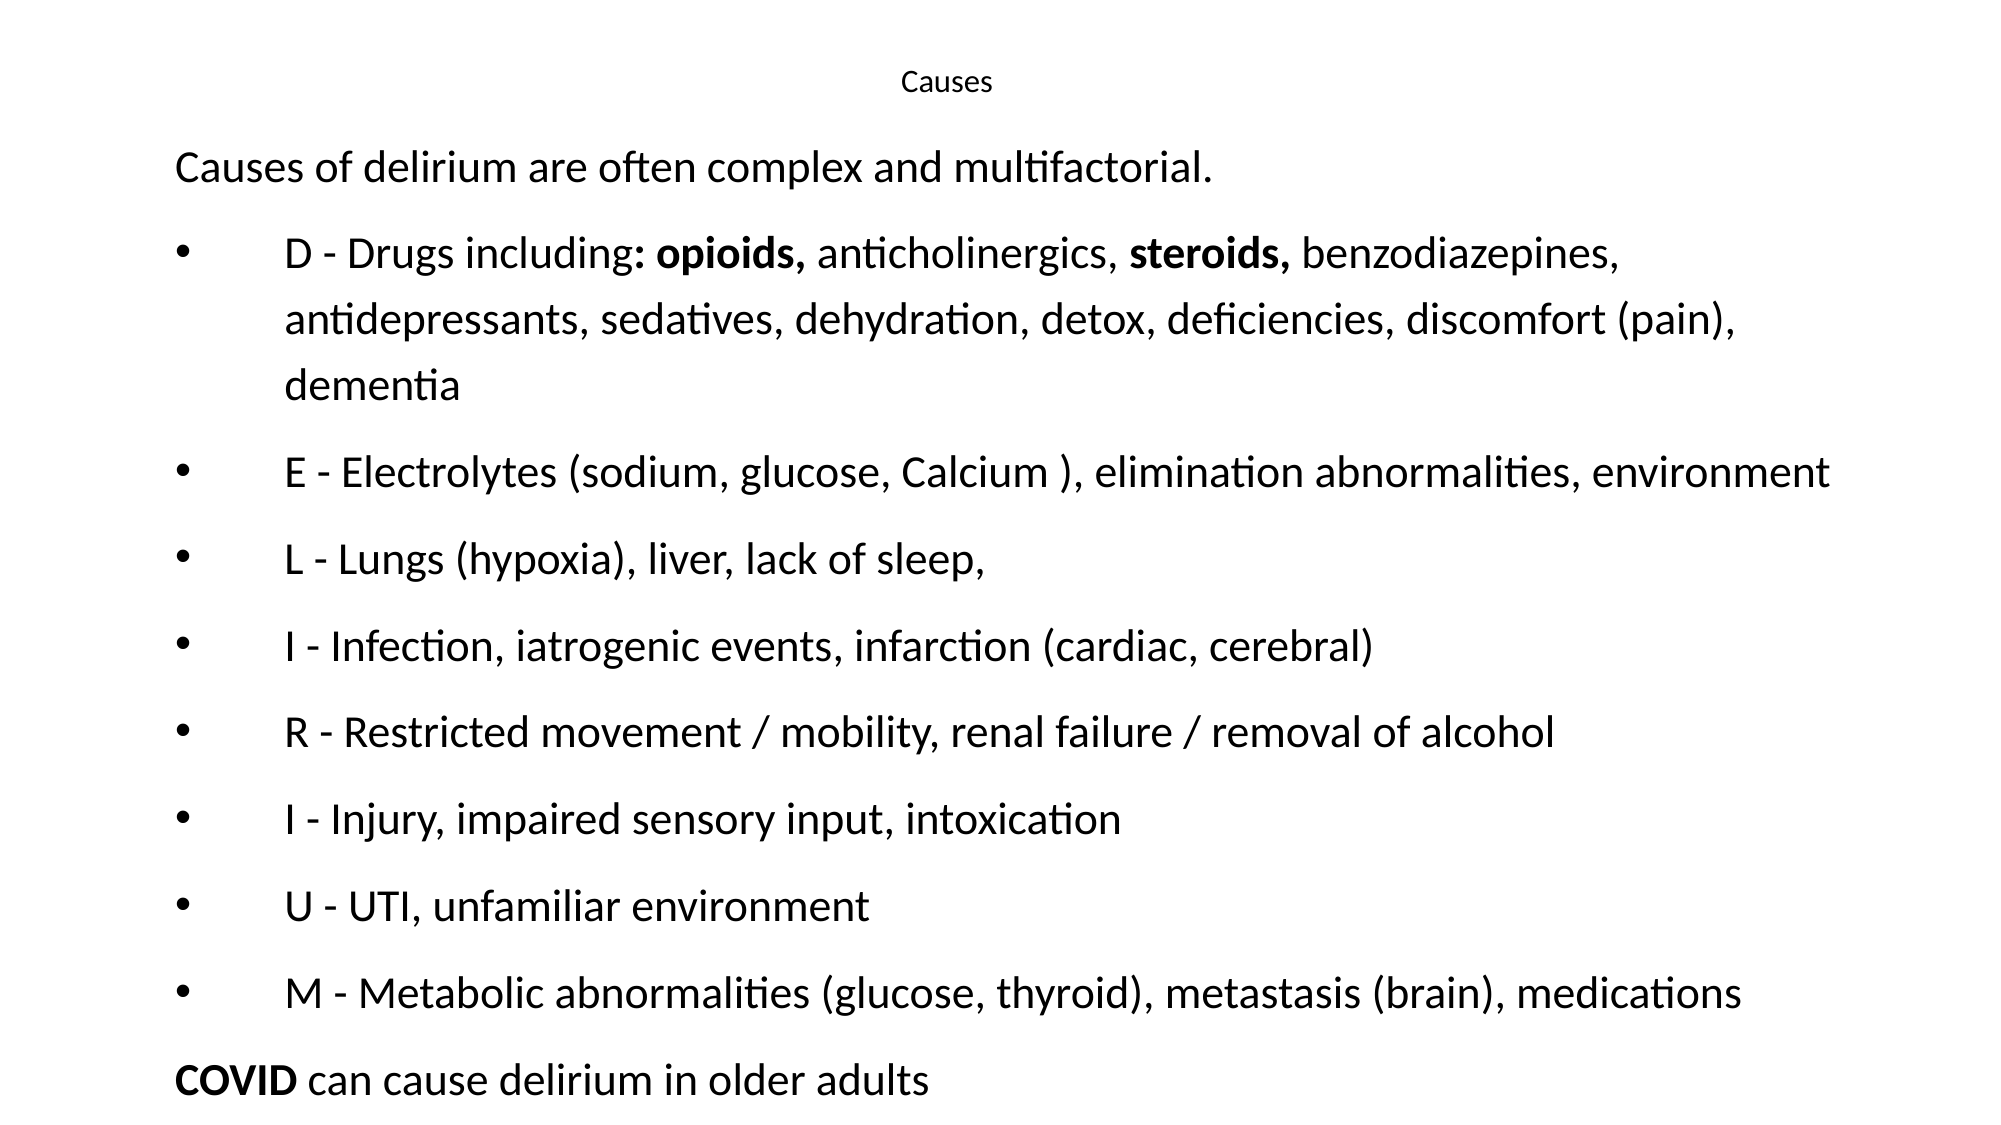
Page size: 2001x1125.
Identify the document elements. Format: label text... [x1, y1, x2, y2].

list Causes of delirium are often complex and multifactorial. D - Drugs including: opioids, anticholinergics, steroids, benzodiazepines, antidepressants, sedatives, dehydration, detox, deficiencies, discomfort (pain), dementia E - Electrolytes (sodium, glucose, Calcium ), elimination abnormalities, environment L - Lungs (hypoxia), liver, lack of sleep, I - Infection, iatrogenic events, infarction (cardiac, cerebral) R - Restricted movement / mobility, renal failure / removal of alcohol I - Injury, impaired sensory input, intoxication U - UTI, unfamiliar environment M - Metabolic abnormalities (glucose, thyroid), metastasis (brain), medications COVID can cause delirium in older adults [152, 117, 1900, 1125]
title Causes [88, 24, 1814, 148]
